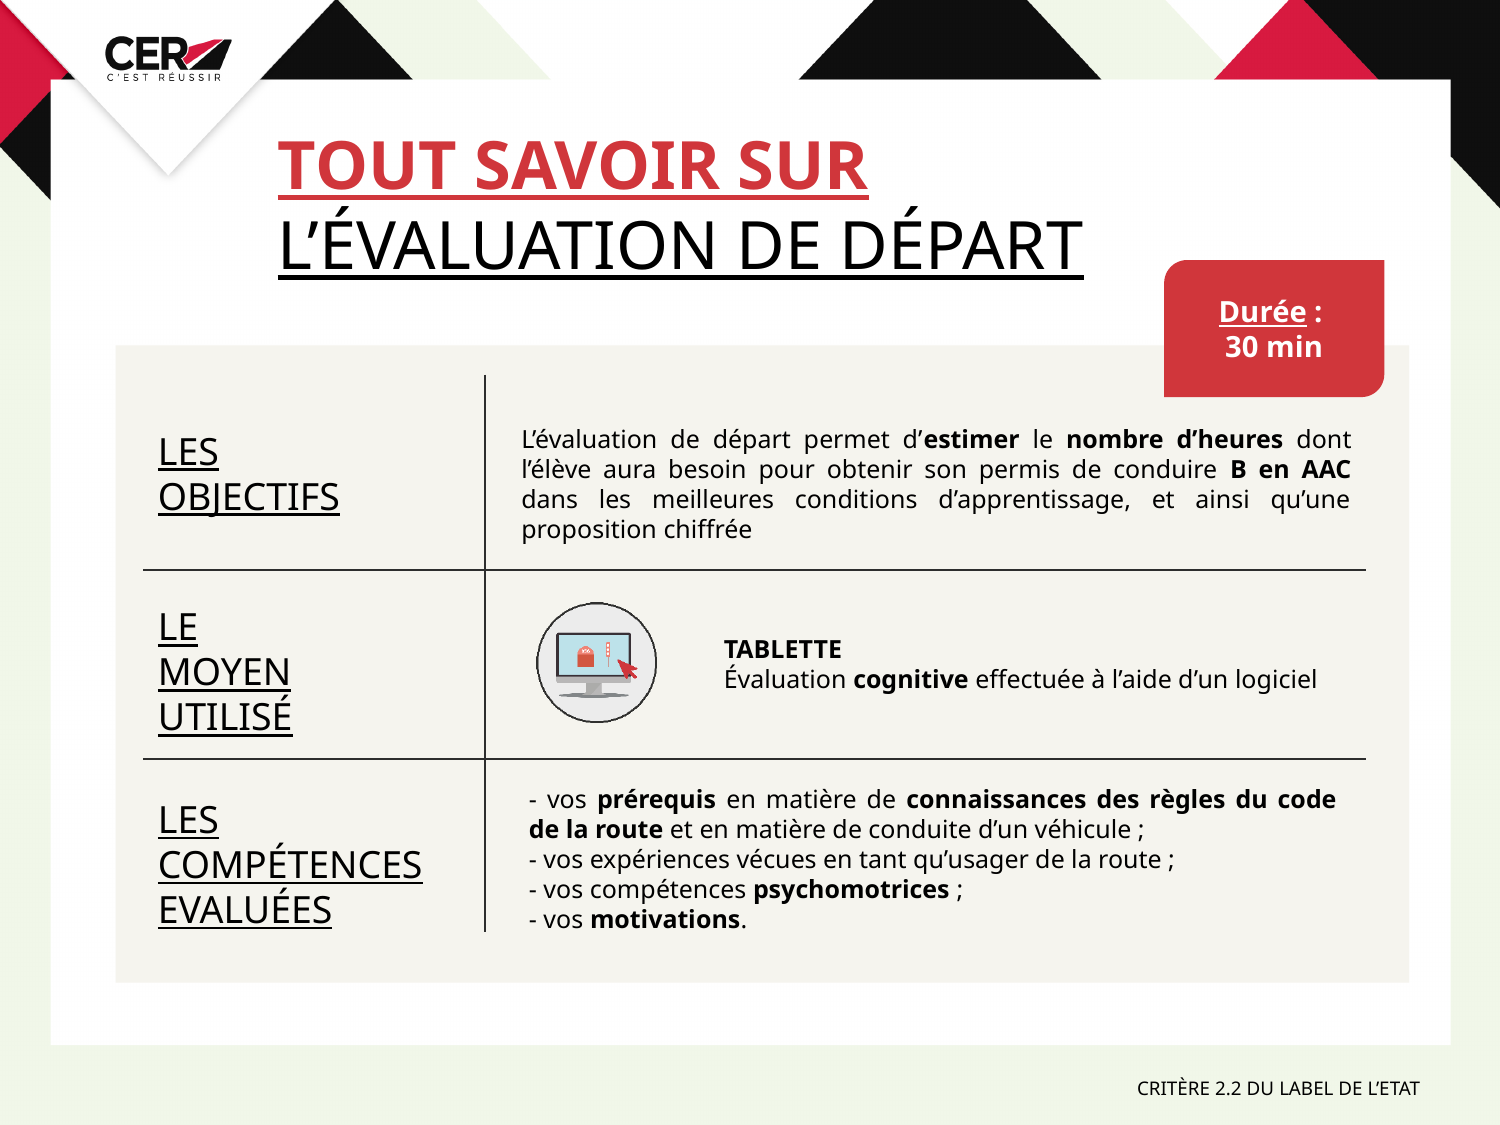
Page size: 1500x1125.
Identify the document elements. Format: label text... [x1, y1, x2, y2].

text_box Durée : 30 min [1163, 291, 1386, 399]
text_box [115, 344, 1410, 984]
text_box CRITÈRE 2.2 DU LABEL DE L’ETAT [1122, 1069, 1470, 1107]
picture [0, 0, 1500, 1125]
text_box - vos prérequis en matière de connaissances des règles du code de la route et en matière de conduite d’un véhicule ; - vos expériences vécues en tant qu’usager de la route ; - vos compétences psychomotrices ; - vos motivations. [513, 775, 1353, 941]
text_box LES OBJECTIFS [143, 420, 380, 526]
text_box TABLETTE Évaluation cognitive effectuée à l’aide d’un logiciel [709, 626, 1353, 701]
text_box L’évaluation de départ permet d’estimer le nombre d’heures dont l’élève aura besoin pour obtenir son permis de conduire B en AAC dans les meilleures conditions d’apprentissage, et ainsi qu’une proposition chiffrée [506, 376, 1367, 551]
text_box TOUT SAVOIR SUR L’ÉVALUATION DE DÉPART [262, 115, 1422, 291]
text_box LES COMPÉTENCES EVALUÉES [143, 788, 457, 939]
text_box LE MOYEN UTILISÉ [143, 595, 449, 746]
